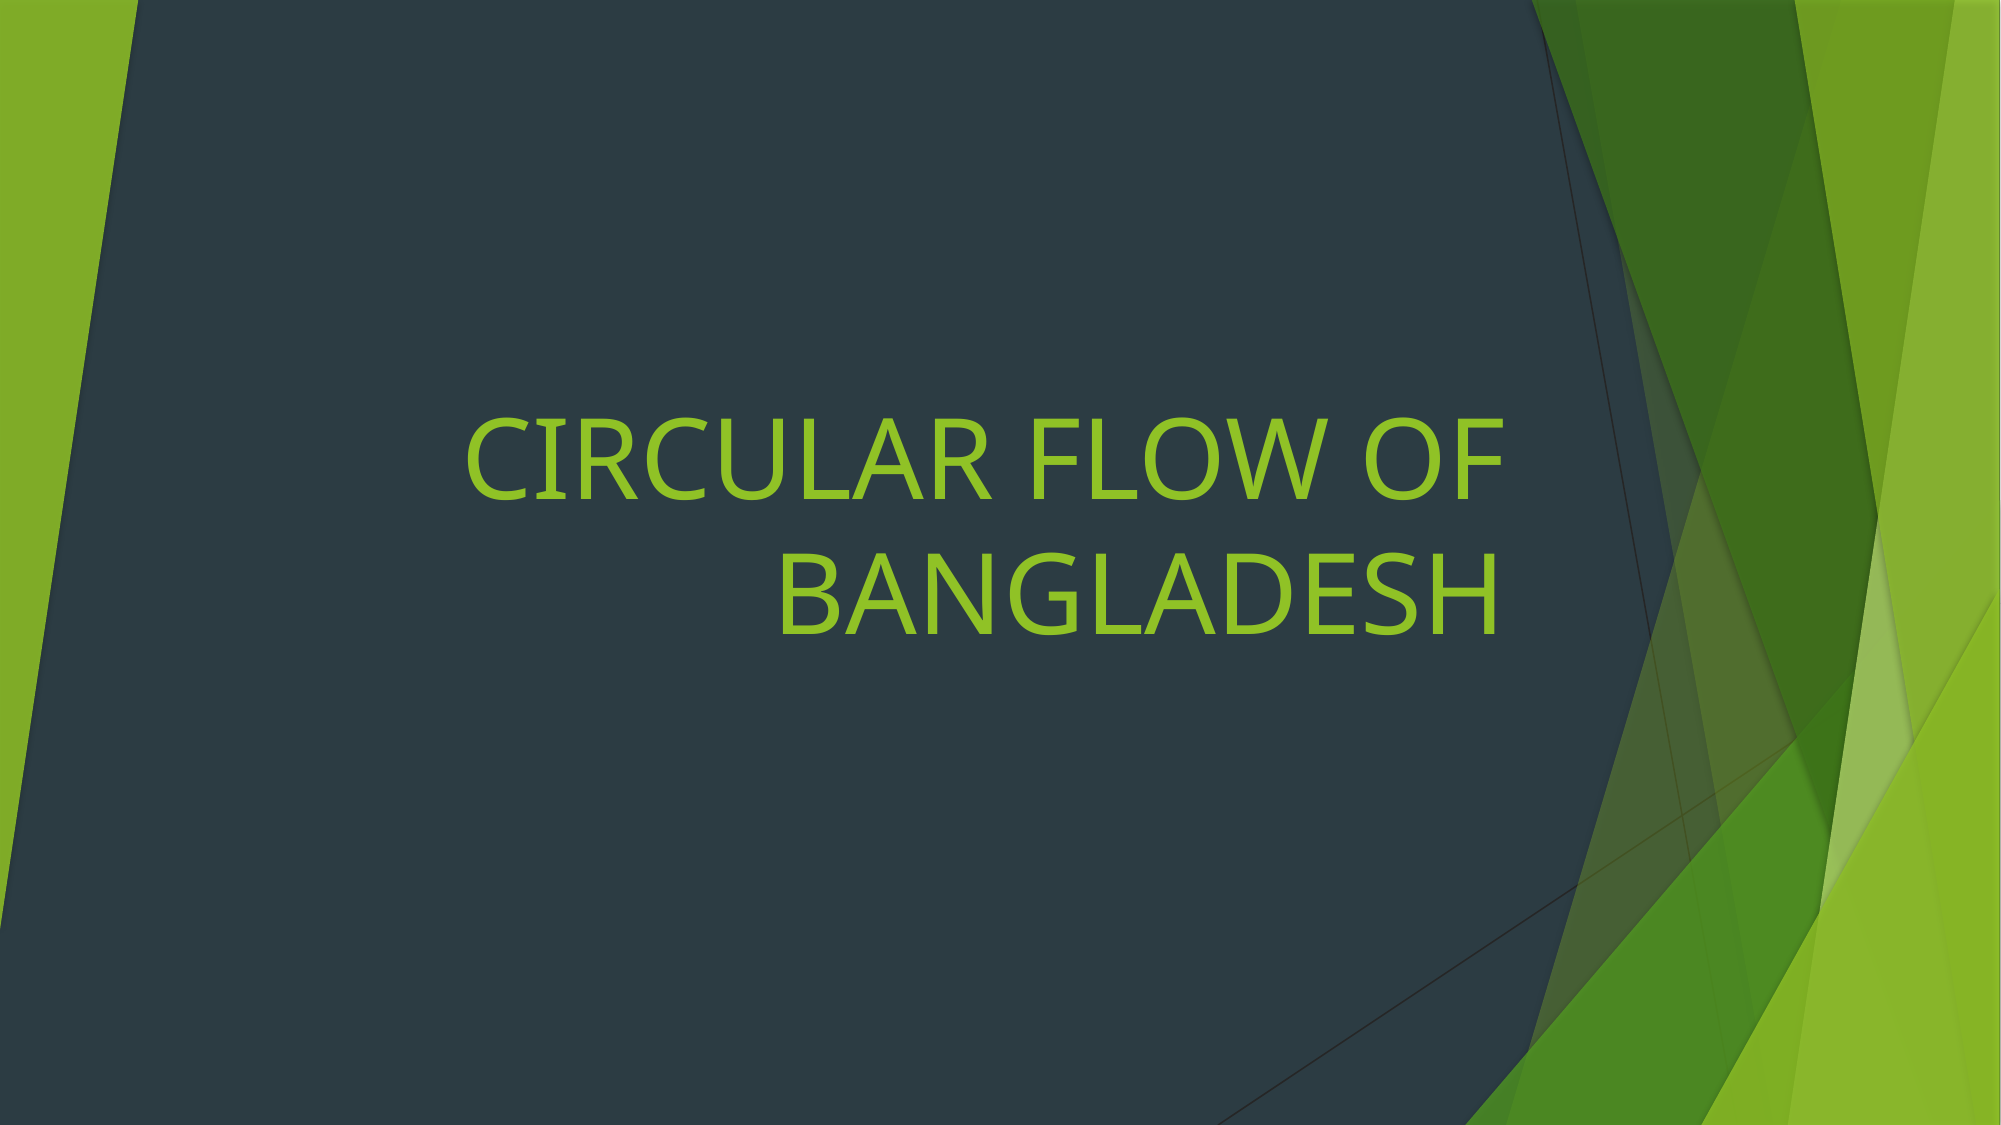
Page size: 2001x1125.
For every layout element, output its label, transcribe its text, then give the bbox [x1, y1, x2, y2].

title CIRCULAR FLOW OF BANGLADESH [247, 394, 1522, 665]
